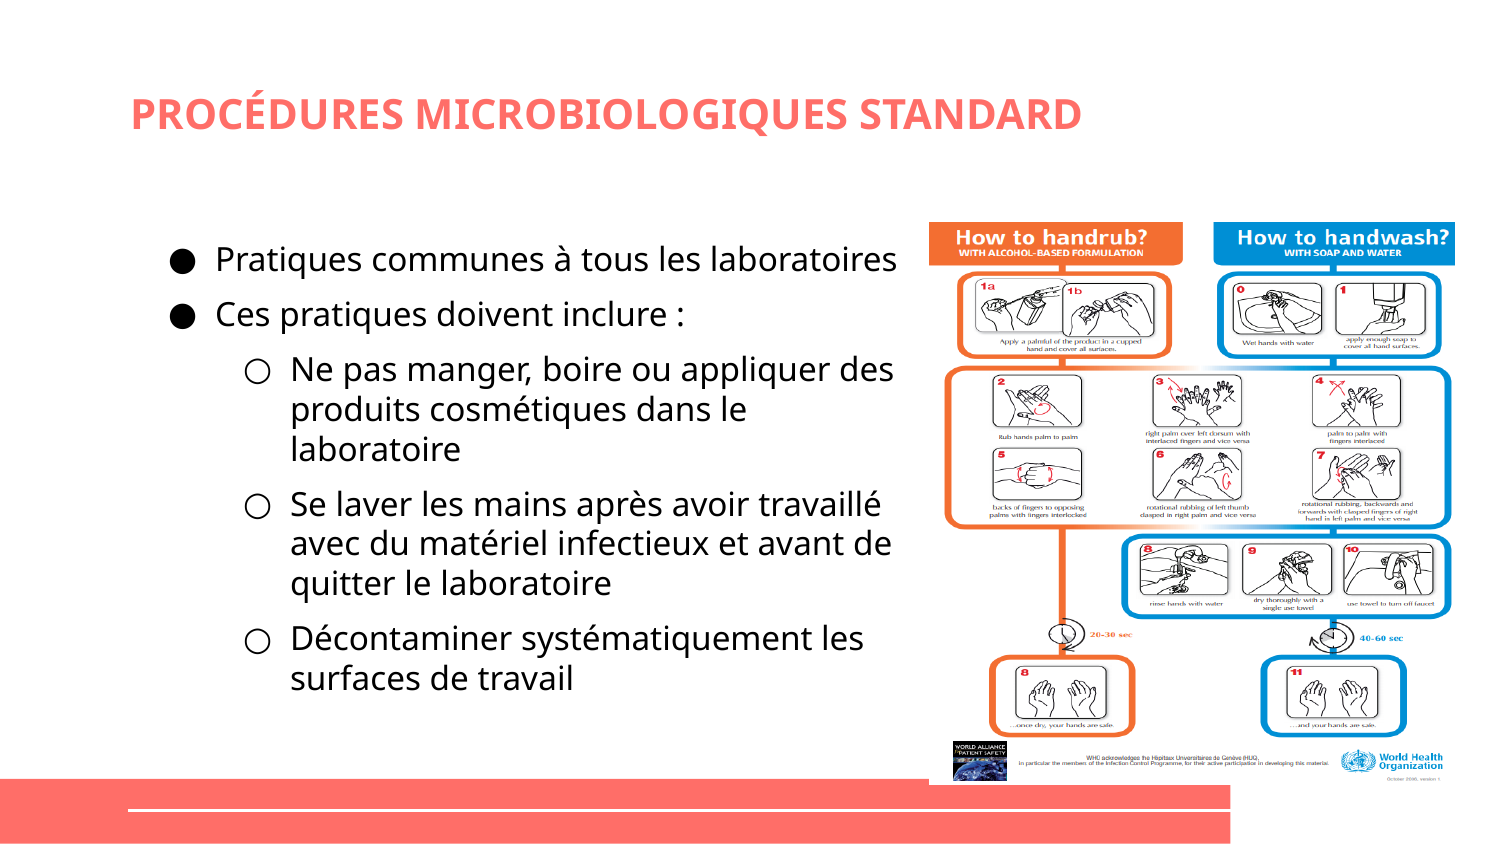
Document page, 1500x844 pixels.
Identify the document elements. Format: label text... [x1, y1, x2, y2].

picture [1271, 235, 1284, 244]
picture [1427, 230, 1431, 244]
picture [1402, 235, 1412, 244]
picture [1305, 235, 1312, 244]
picture [1129, 539, 1444, 614]
picture [1374, 230, 1378, 244]
picture [1368, 250, 1376, 255]
picture [929, 222, 1455, 785]
picture [1442, 230, 1448, 239]
picture [1286, 250, 1306, 255]
picture [1416, 235, 1424, 244]
picture [1384, 235, 1398, 244]
picture [1344, 250, 1361, 255]
list Pratiques communes à tous les laboratoires Ces pratiques doivent inclure : Ne pas manger, boire ou appliquer des produits cosmétiques dans le laboratoire Se laver les mains après avoir travaillé avec du matériel infectieux et avant de quitter le laboratoire Décontaminer systématiquement les surfaces de travail [115, 223, 927, 754]
picture [1343, 235, 1350, 244]
picture [1297, 232, 1302, 244]
picture [1378, 250, 1388, 255]
title PROCÉDURES MICROBIOLOGIQUES STANDARD [115, 72, 1447, 167]
picture [1256, 235, 1266, 244]
picture [1225, 276, 1435, 354]
picture [1368, 235, 1373, 244]
picture [1240, 231, 1251, 244]
